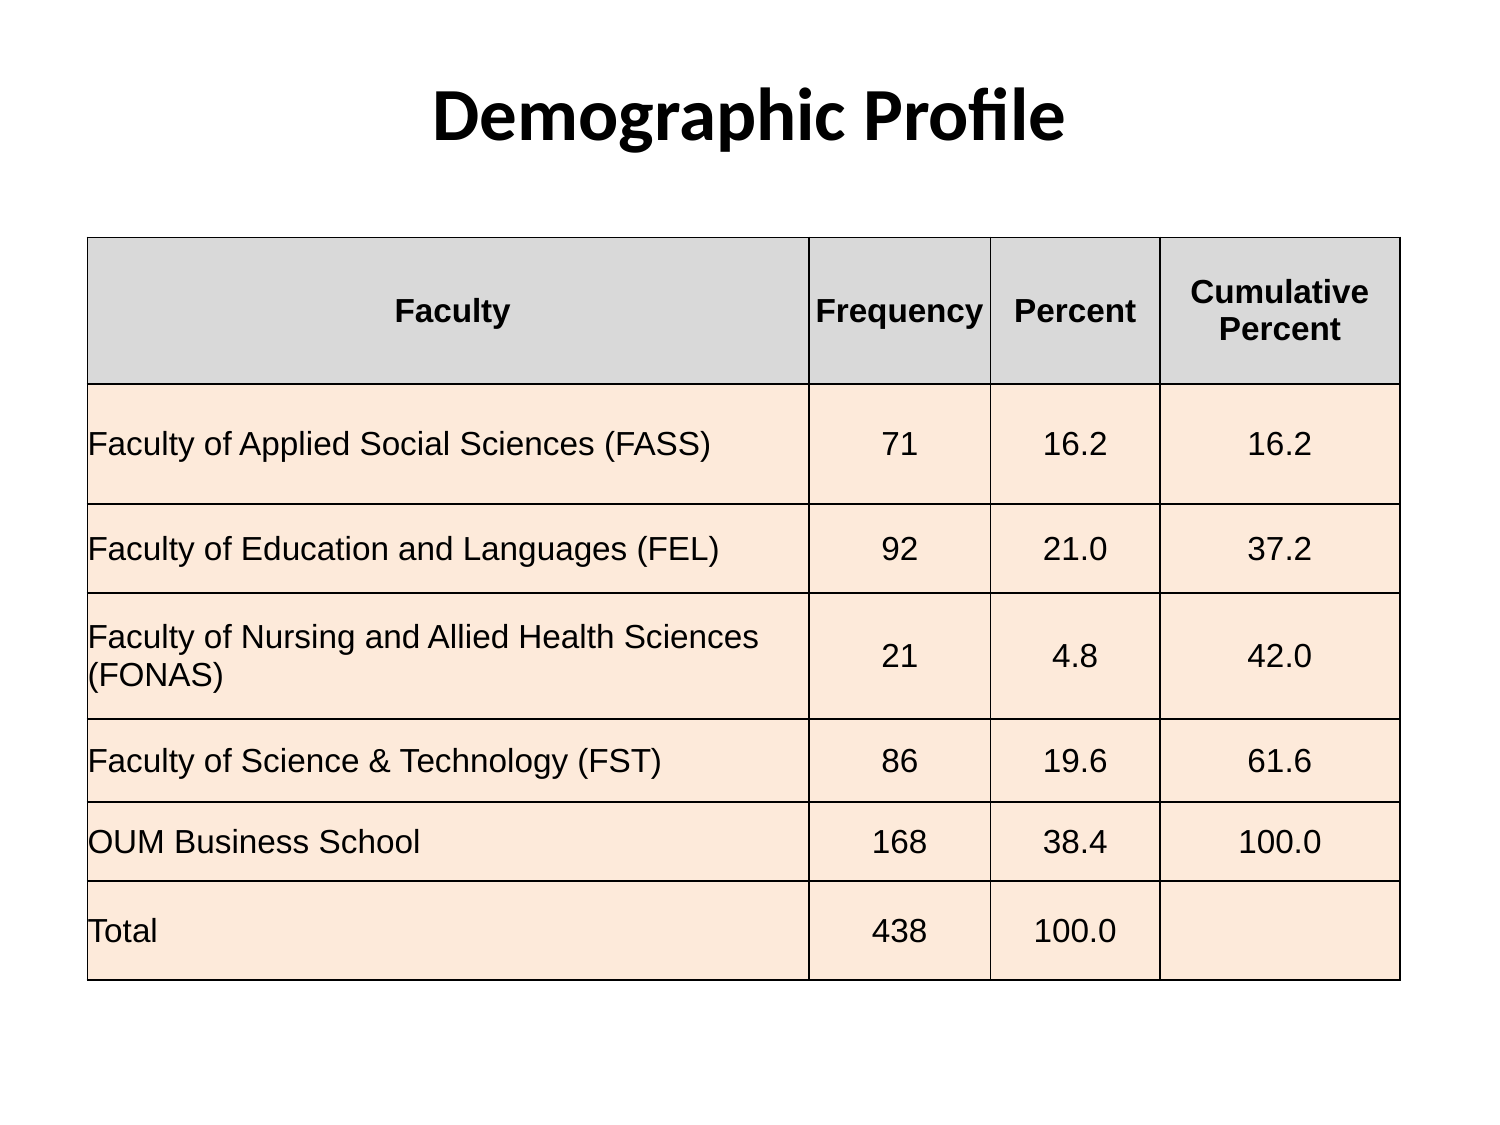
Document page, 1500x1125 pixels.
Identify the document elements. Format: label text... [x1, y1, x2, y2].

table_cell Faculty of Nursing and Allied Health Sciences (FONAS) [88, 594, 808, 718]
table_cell 4.8 [991, 594, 1159, 718]
table_cell OUM Business School [88, 803, 808, 880]
table_cell Faculty of Education and Languages (FEL) [88, 505, 808, 592]
table_header Percent [991, 238, 1159, 383]
table_cell Total [88, 882, 808, 979]
table_cell 16.2 [991, 385, 1159, 503]
table_cell 92 [810, 505, 990, 592]
table_cell 438 [810, 882, 990, 979]
table_cell Faculty of Science & Technology (FST) [88, 720, 808, 801]
table_cell 61.6 [1161, 720, 1399, 801]
table_cell 21.0 [991, 505, 1159, 592]
table_cell Faculty of Applied Social Sciences (FASS) [88, 385, 808, 503]
table_cell 86 [810, 720, 990, 801]
table_cell 16.2 [1161, 385, 1399, 503]
table_header Frequency [810, 238, 990, 383]
table_cell 42.0 [1161, 594, 1399, 718]
table_cell [1161, 882, 1399, 979]
table_cell 100.0 [1161, 803, 1399, 880]
table_cell 71 [810, 385, 990, 503]
table_header Cumulative Percent [1161, 238, 1399, 383]
table_header Faculty [88, 238, 808, 383]
table_cell 21 [810, 594, 990, 718]
table_cell 100.0 [991, 882, 1159, 979]
table_cell 168 [810, 803, 990, 880]
title Demographic Profile [75, 45, 1425, 175]
table_cell 19.6 [991, 720, 1159, 801]
table_cell 38.4 [991, 803, 1159, 880]
table_cell 37.2 [1161, 505, 1399, 592]
